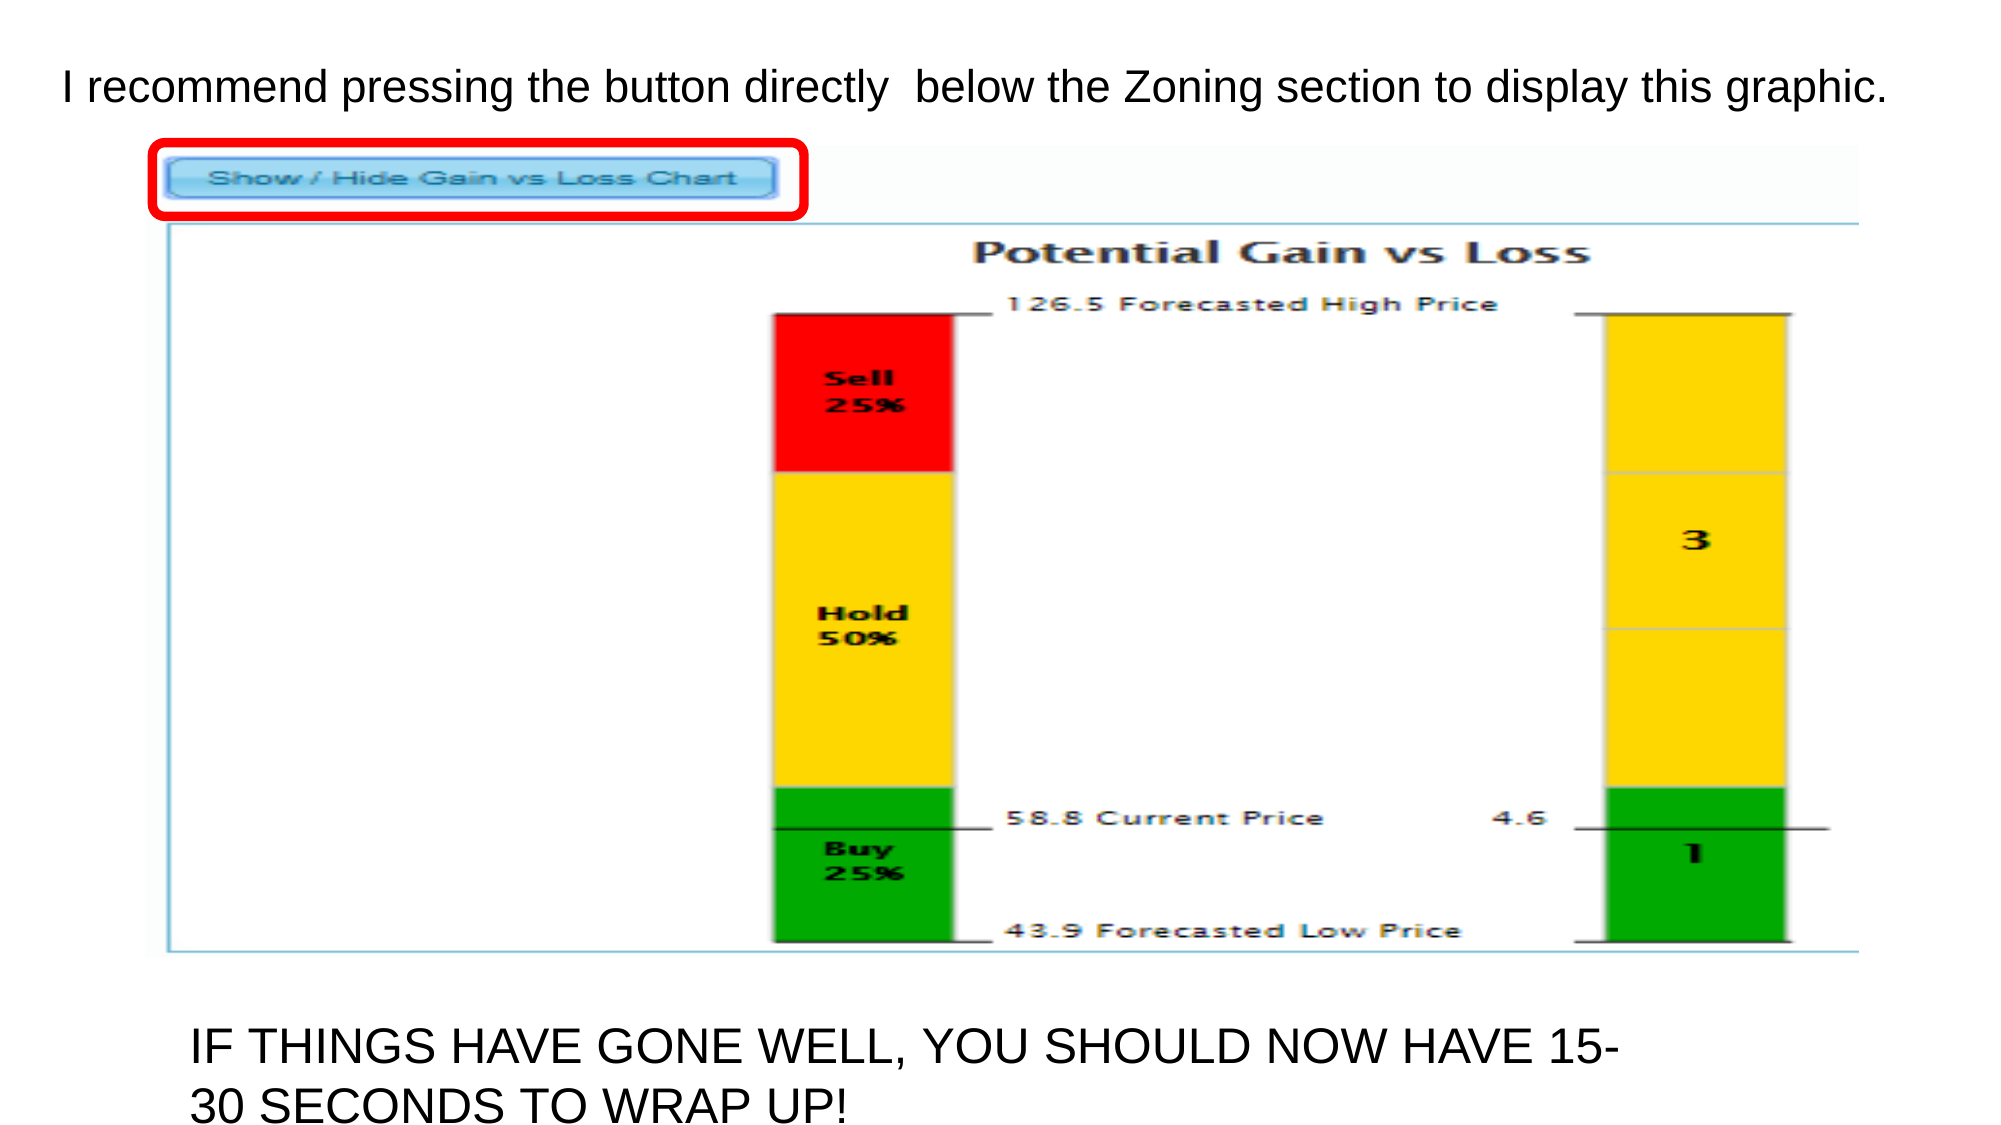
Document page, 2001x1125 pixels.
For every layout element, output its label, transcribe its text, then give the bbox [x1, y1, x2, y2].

text_box [155, 141, 801, 145]
text_box IF THINGS HAVE GONE WELL, YOU SHOULD NOW HAVE 15‐ 30 SECONDS TO WRAP UP! [174, 1005, 1938, 1125]
picture [145, 145, 1860, 957]
text_box I recommend pressing the button directly below the Zoning section to display this graphic. [46, 49, 1970, 119]
